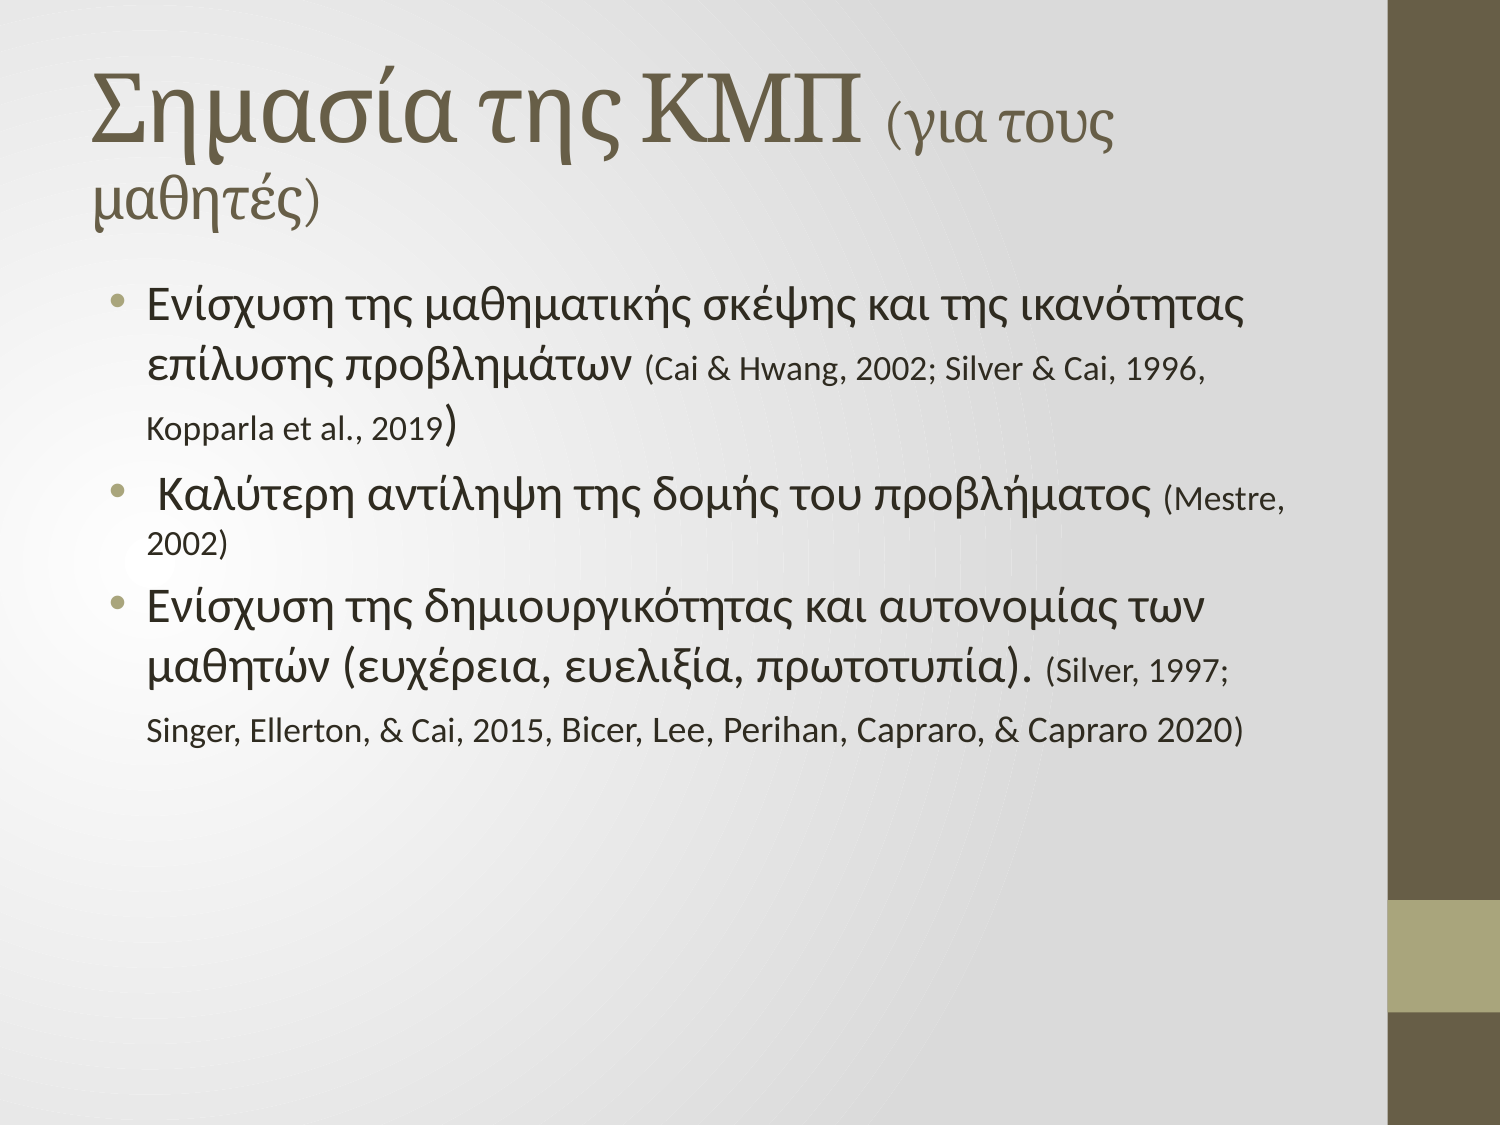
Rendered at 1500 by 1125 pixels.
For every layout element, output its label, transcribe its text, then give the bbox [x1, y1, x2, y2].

list Ενίσχυση της μαθηματικής σκέψης και της ικανότητας επίλυσης προβλημάτων (Cai & Hwang, 2002; Silver & Cai, 1996, Kopparla et al., 2019) Kαλύτερη αντίληψη της δομής του προβλήματος (Mestre, 2002) Ενίσχυση της δημιουργικότητας και αυτονομίας των μαθητών (ευχέρεια, ευελιξία, πρωτοτυπία). (Silver, 1997; Singer, Ellerton, & Cai, 2015, Bicer, Lee, Perihan, Capraro, & Capraro 2020) [75, 262, 1325, 1050]
title Σημασία της ΚΜΠ (για τους μαθητές) [75, 45, 1325, 233]
